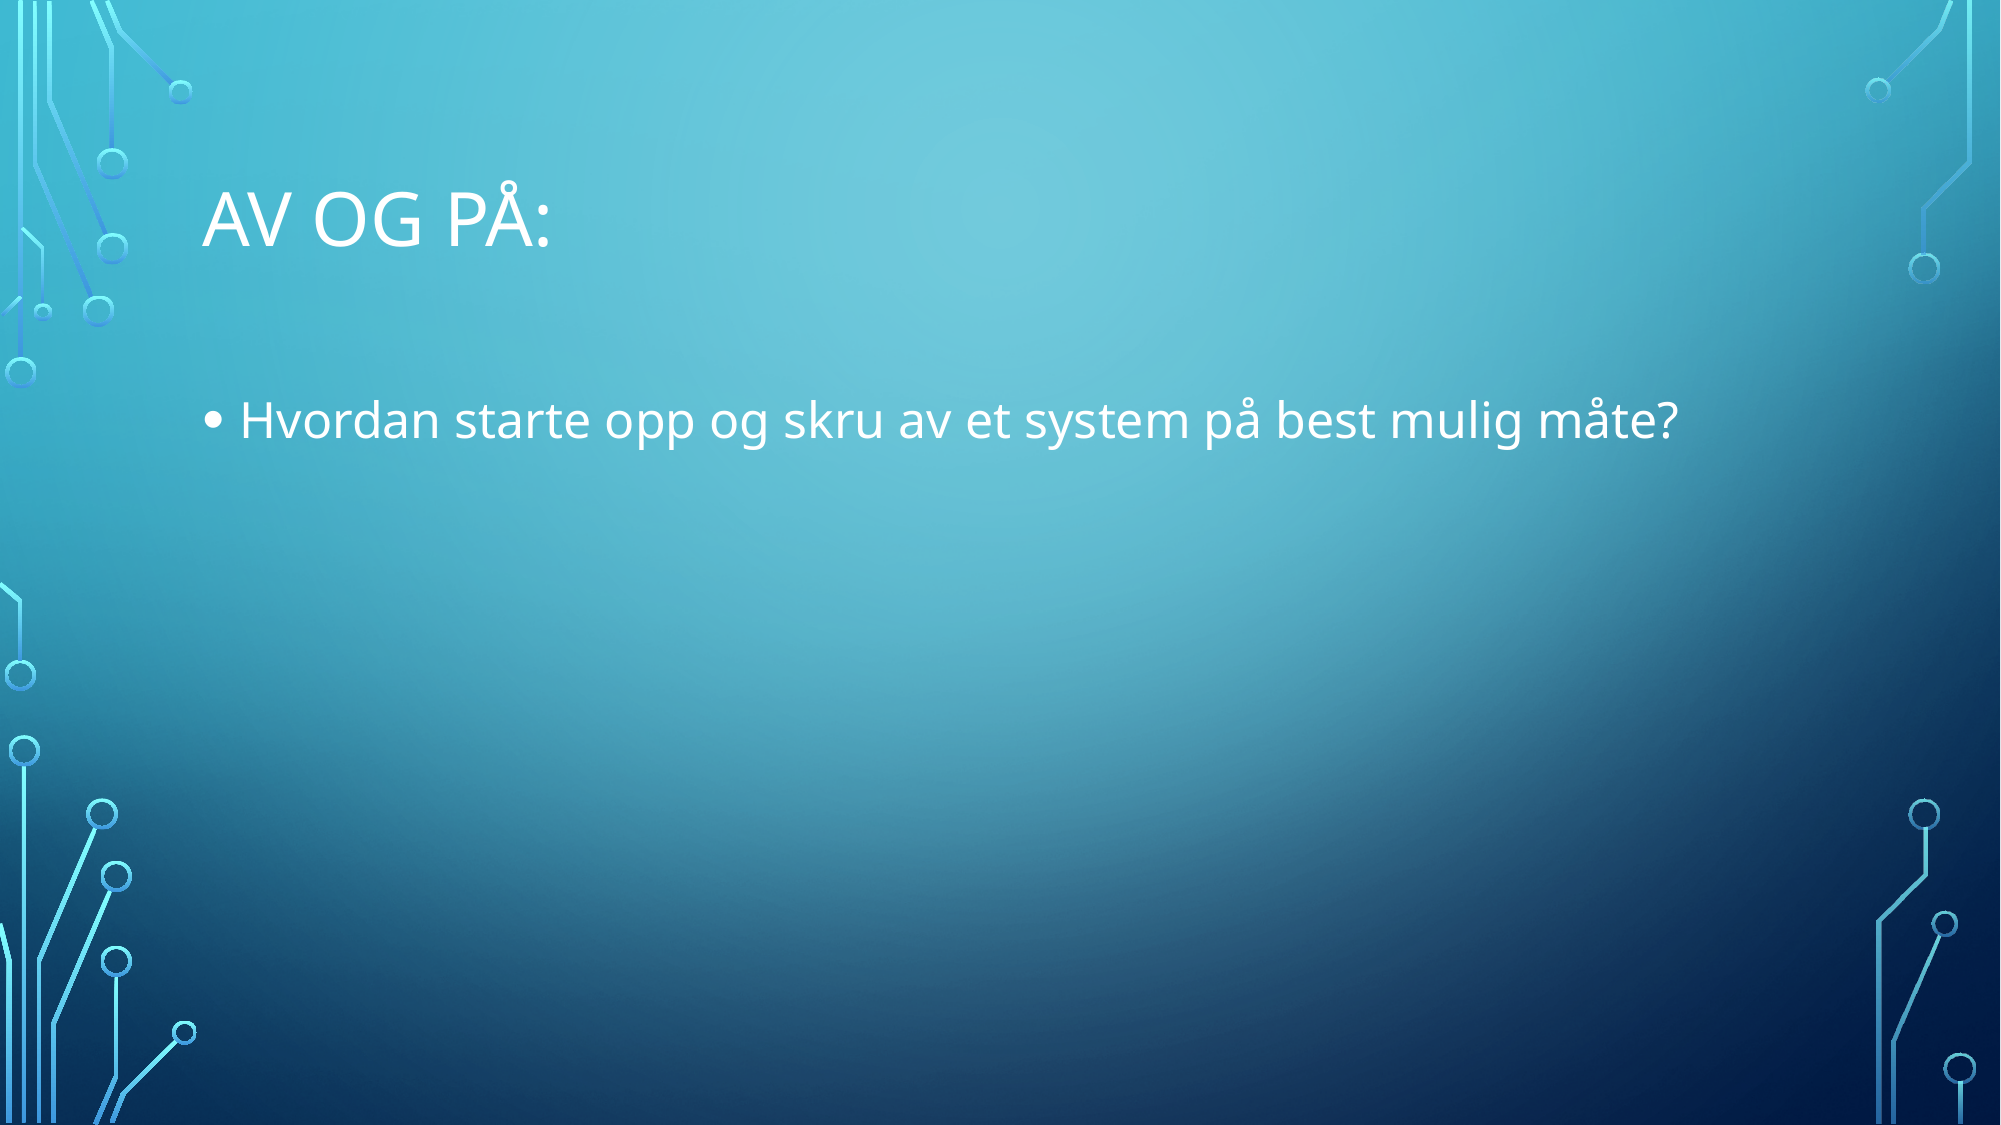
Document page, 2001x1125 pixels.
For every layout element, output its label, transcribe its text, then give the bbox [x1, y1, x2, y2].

title Av og på: [187, 101, 1813, 344]
list Hvordan starte opp og skru av et system på best mulig måte? [187, 369, 1813, 950]
